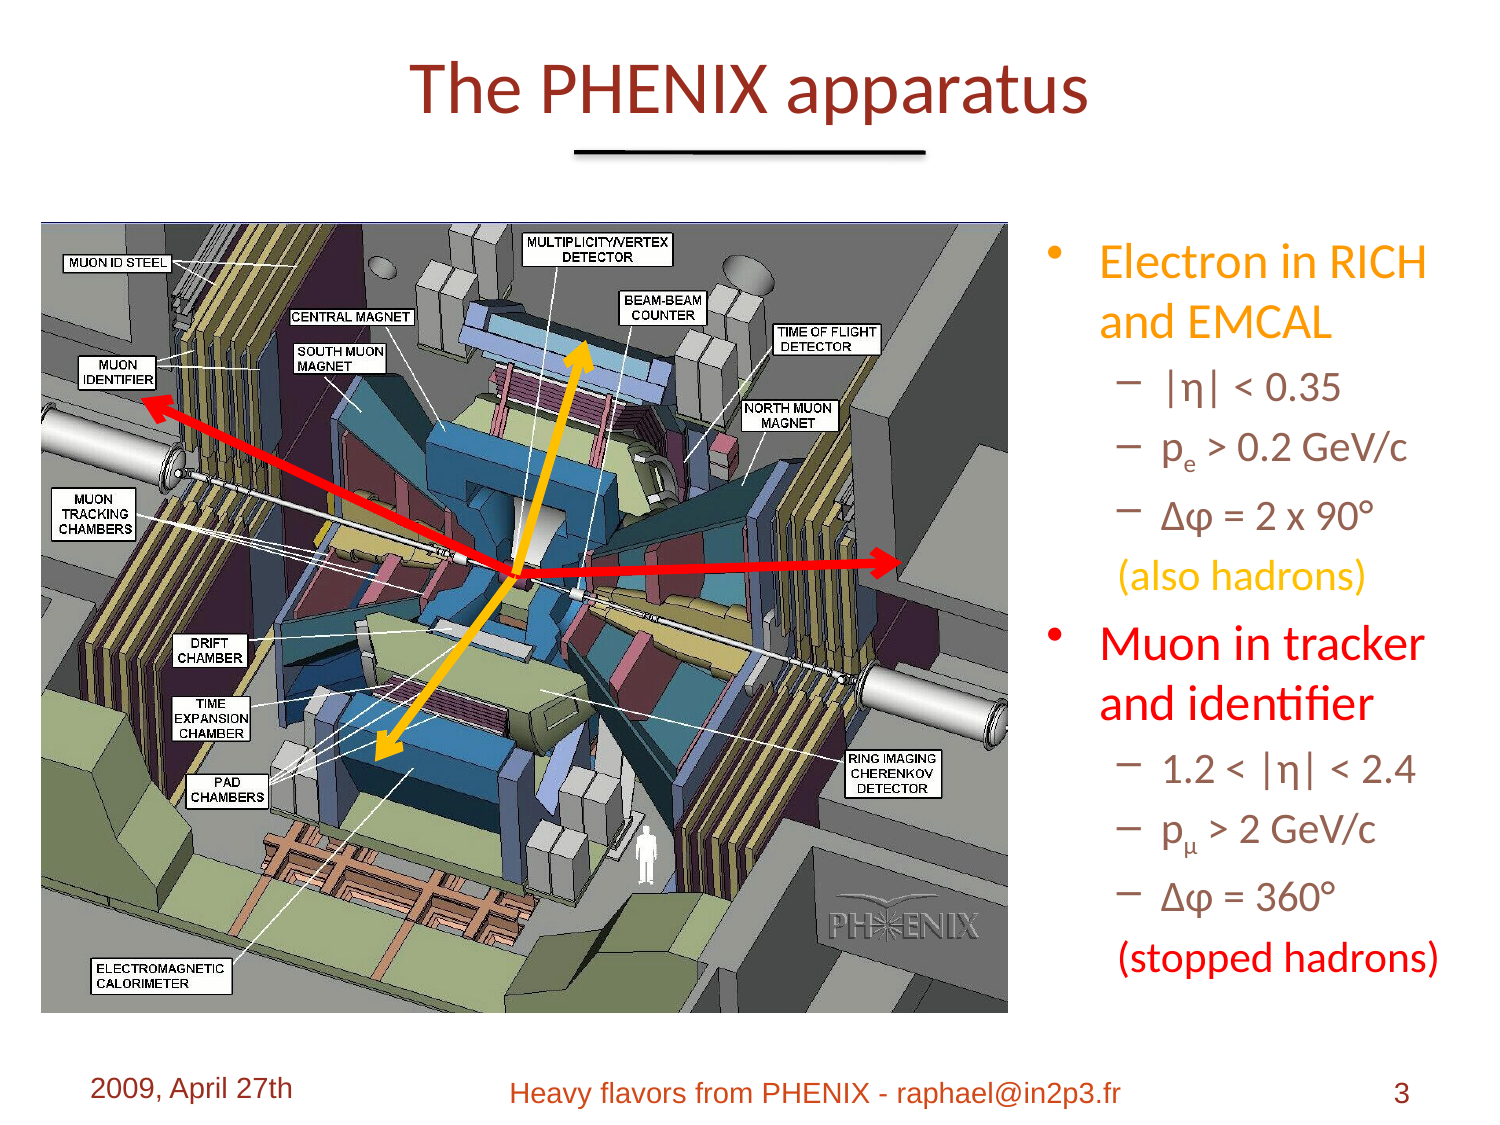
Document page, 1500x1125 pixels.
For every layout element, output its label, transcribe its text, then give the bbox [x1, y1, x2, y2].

slide_number 3 [1074, 1066, 1426, 1111]
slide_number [74, 1061, 426, 1107]
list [40, 222, 1009, 1014]
footer Heavy flavors from PHENIX - raphael@in2p3.fr [374, 1066, 1257, 1125]
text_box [140, 398, 516, 575]
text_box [351, 597, 540, 739]
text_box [433, 421, 669, 493]
title The PHENIX apparatus [265, 14, 1235, 153]
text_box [515, 562, 903, 575]
list Electron in RICH and EMCAL |η| < 0.35 pe > 0.2 GeV/c Δφ = 2 x 90° (also hadrons) Muon in tracker and identifier 1.2 < |η| < 2.4 pμ > 2 GeV/c Δφ = 360° (stopped hadrons) [1031, 219, 1500, 1006]
